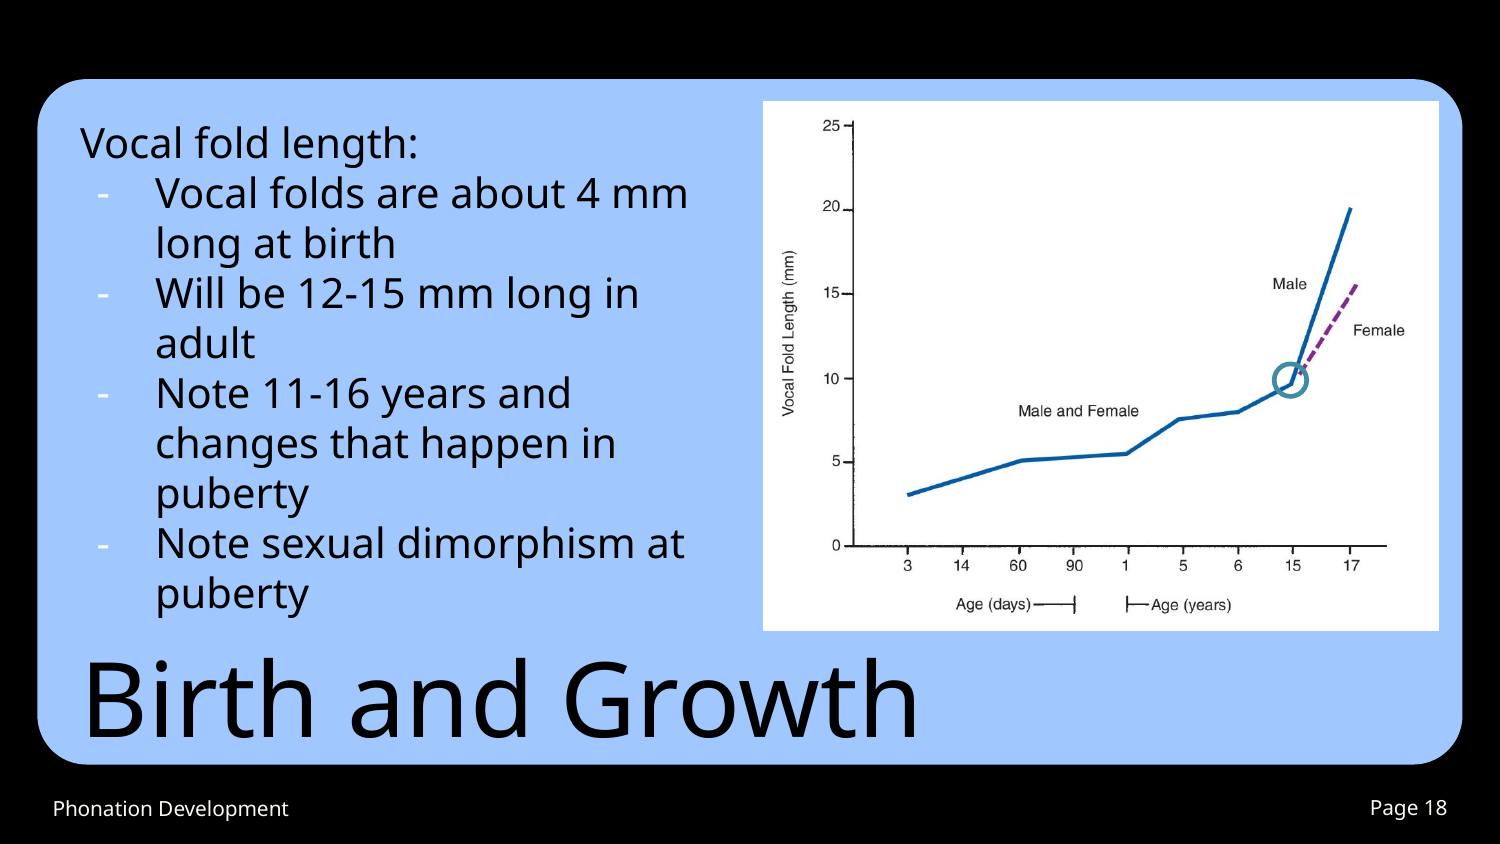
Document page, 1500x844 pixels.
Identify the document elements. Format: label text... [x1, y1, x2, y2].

list Vocal fold length: Vocal folds are about 4 mm long at birth Will be 12-15 mm long in adult Note 11-16 years and changes that happen in puberty Note sexual dimorphism at puberty [65, 101, 740, 609]
list Phonation Development [37, 772, 520, 844]
picture [763, 101, 1439, 631]
title Birth and Growth [65, 643, 1435, 773]
list Page # [983, 772, 1463, 844]
